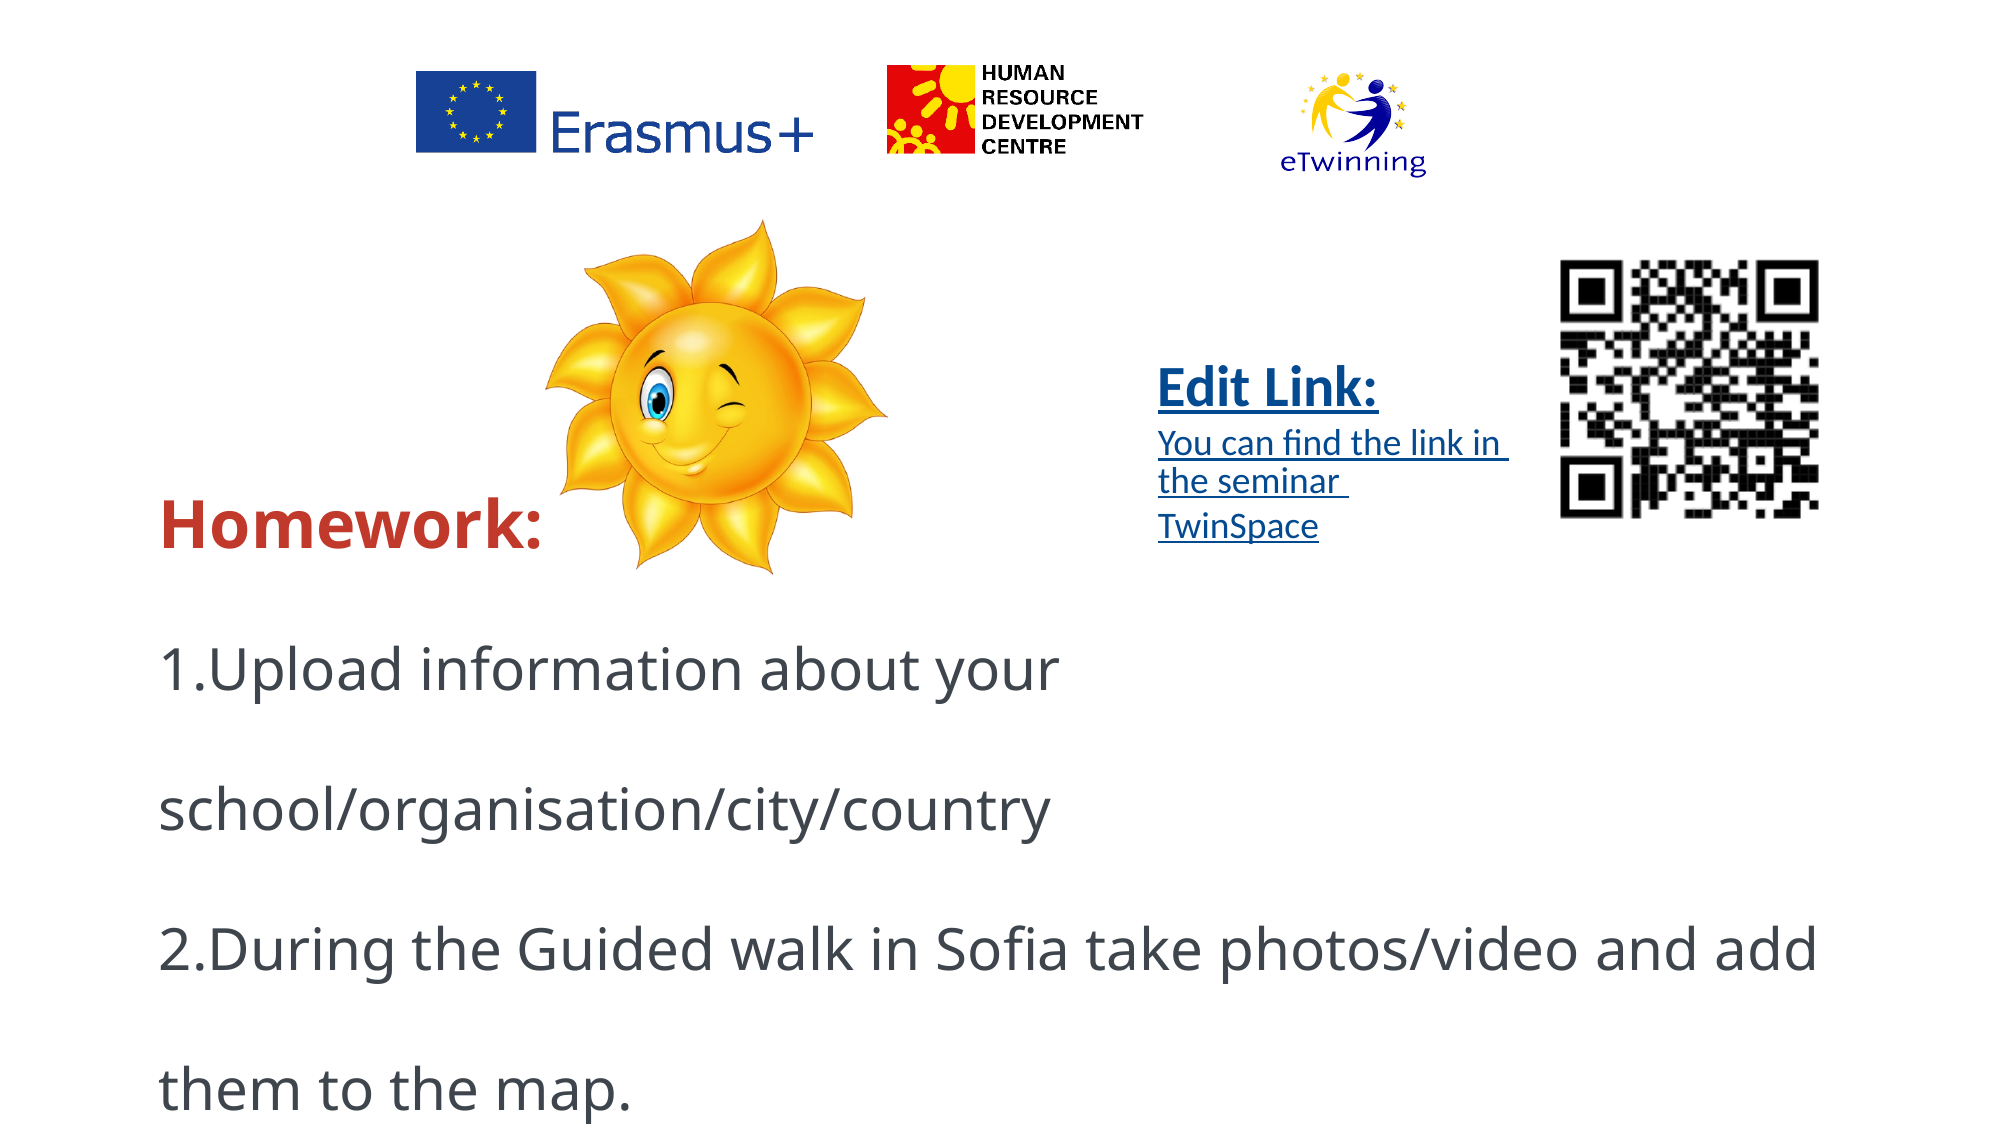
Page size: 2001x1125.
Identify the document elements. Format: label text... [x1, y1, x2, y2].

picture [1534, 239, 1853, 553]
text_box Homework: Upload information about your school/organisation/city/country During the Guided walk in Sofia take photos/video and add them to the map. [144, 394, 1915, 1125]
text_box Edit Link: You can find the link in the seminar TwinSpace [1143, 340, 1534, 516]
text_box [416, 65, 1433, 184]
picture [545, 218, 888, 575]
